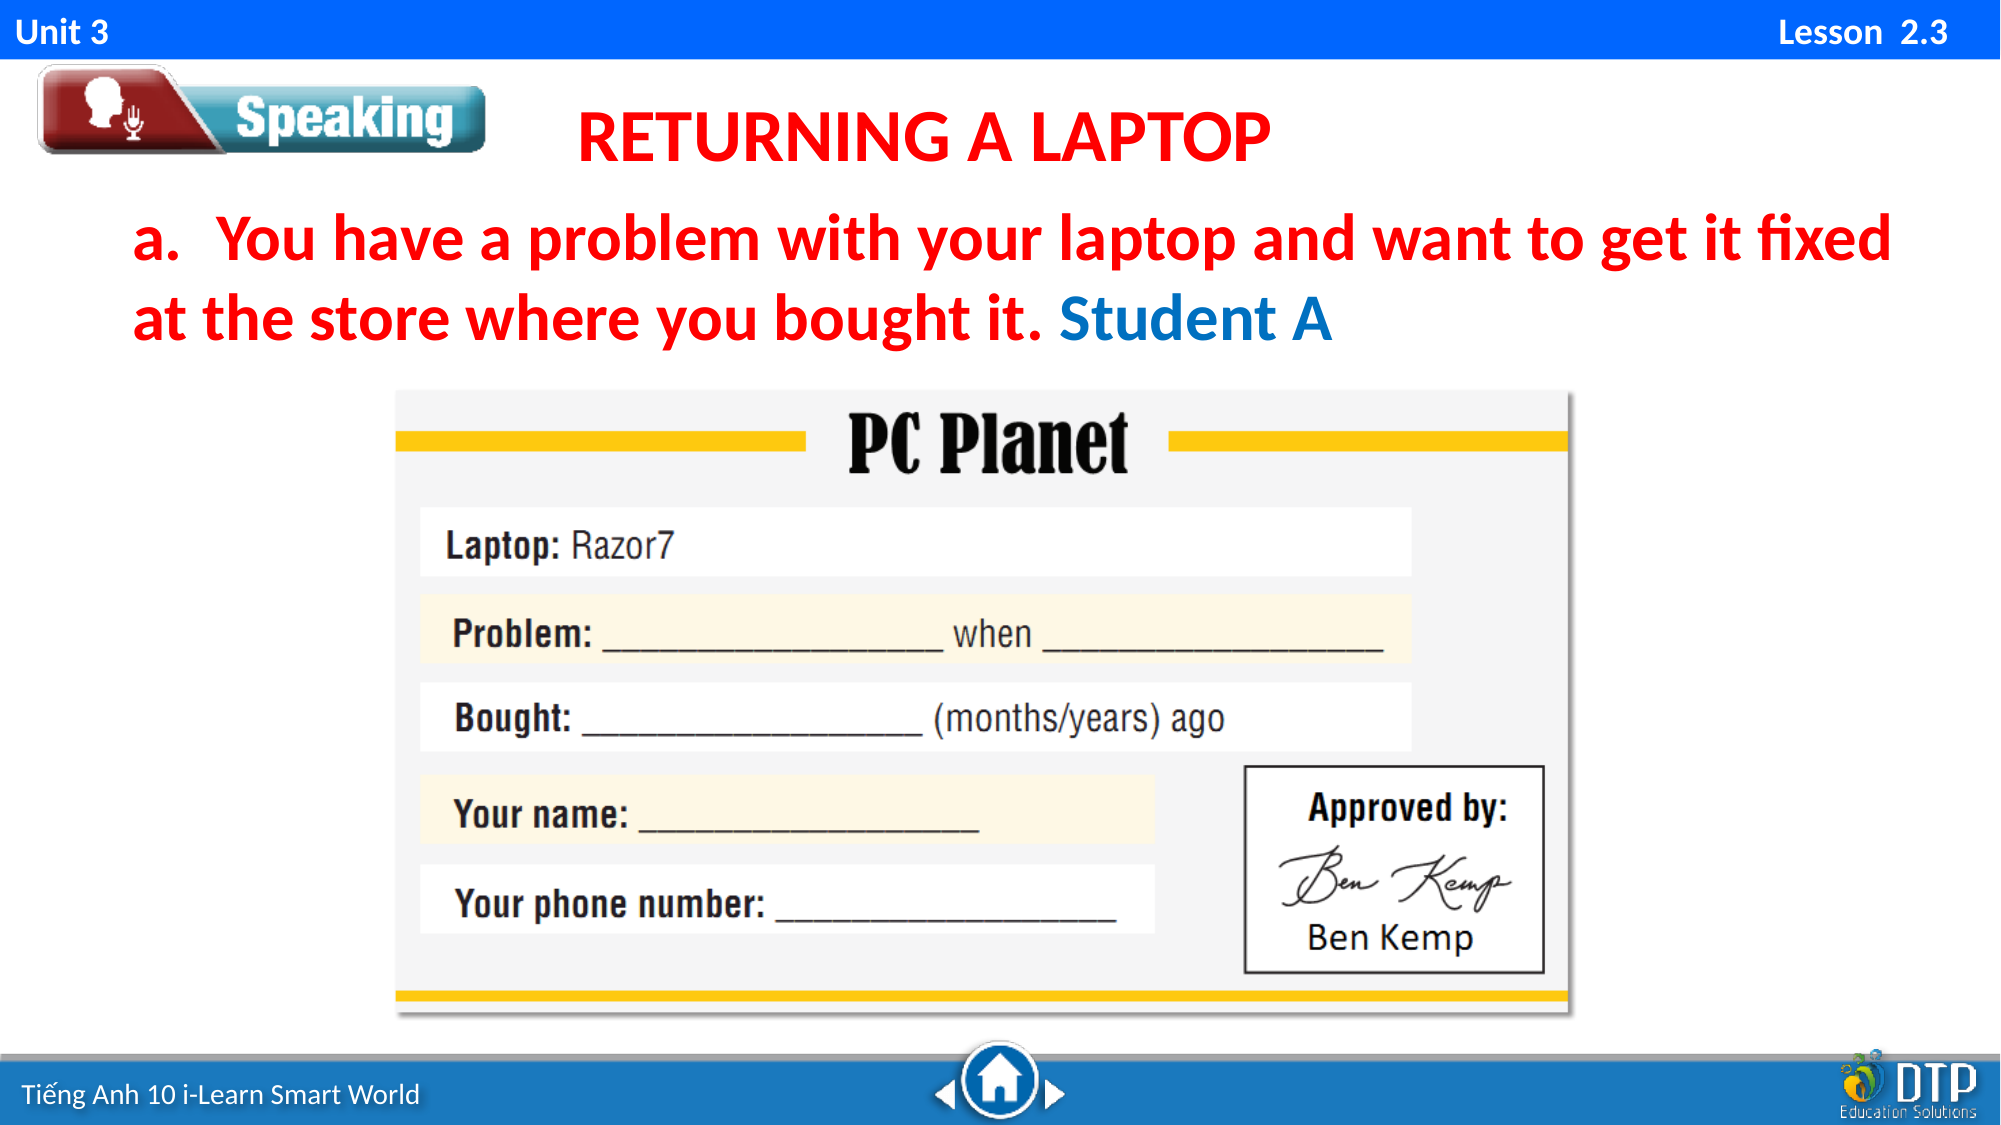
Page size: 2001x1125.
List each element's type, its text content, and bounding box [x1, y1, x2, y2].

text_box RETURNING A LAPTOP [562, 79, 1289, 185]
text_box Unit 3 Lesson 2.3 [0, 0, 2000, 60]
text_box You have a problem with your laptop and want to get it fixed at the store where you bought it. Student A [117, 186, 1925, 362]
picture [0, 0, 2001, 1125]
